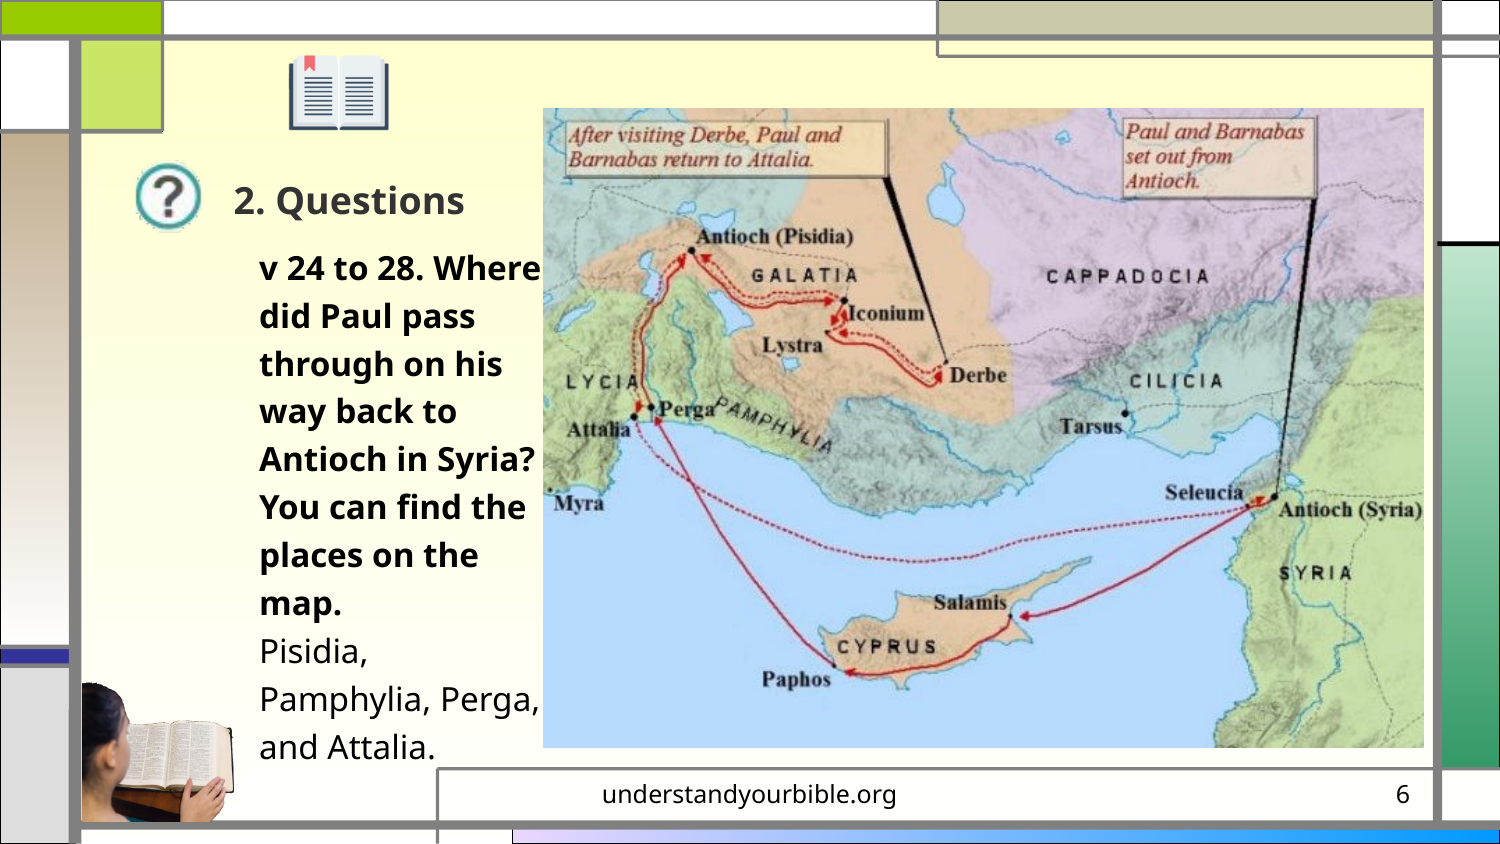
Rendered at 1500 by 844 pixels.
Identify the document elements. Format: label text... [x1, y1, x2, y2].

picture [280, 47, 395, 138]
picture [542, 108, 1424, 749]
footer understandyourbible.org [512, 770, 988, 818]
slide_number 6 [1074, 770, 1425, 818]
picture [130, 159, 209, 238]
picture [81, 682, 235, 822]
text_box v 24 to 28. Where did Paul pass through on his way back to Antioch in Syria? You can find the places on the map. Pisidia, Pamphylia, Perga, and Attalia. [244, 231, 561, 801]
text_box 2. Questions [218, 169, 491, 237]
